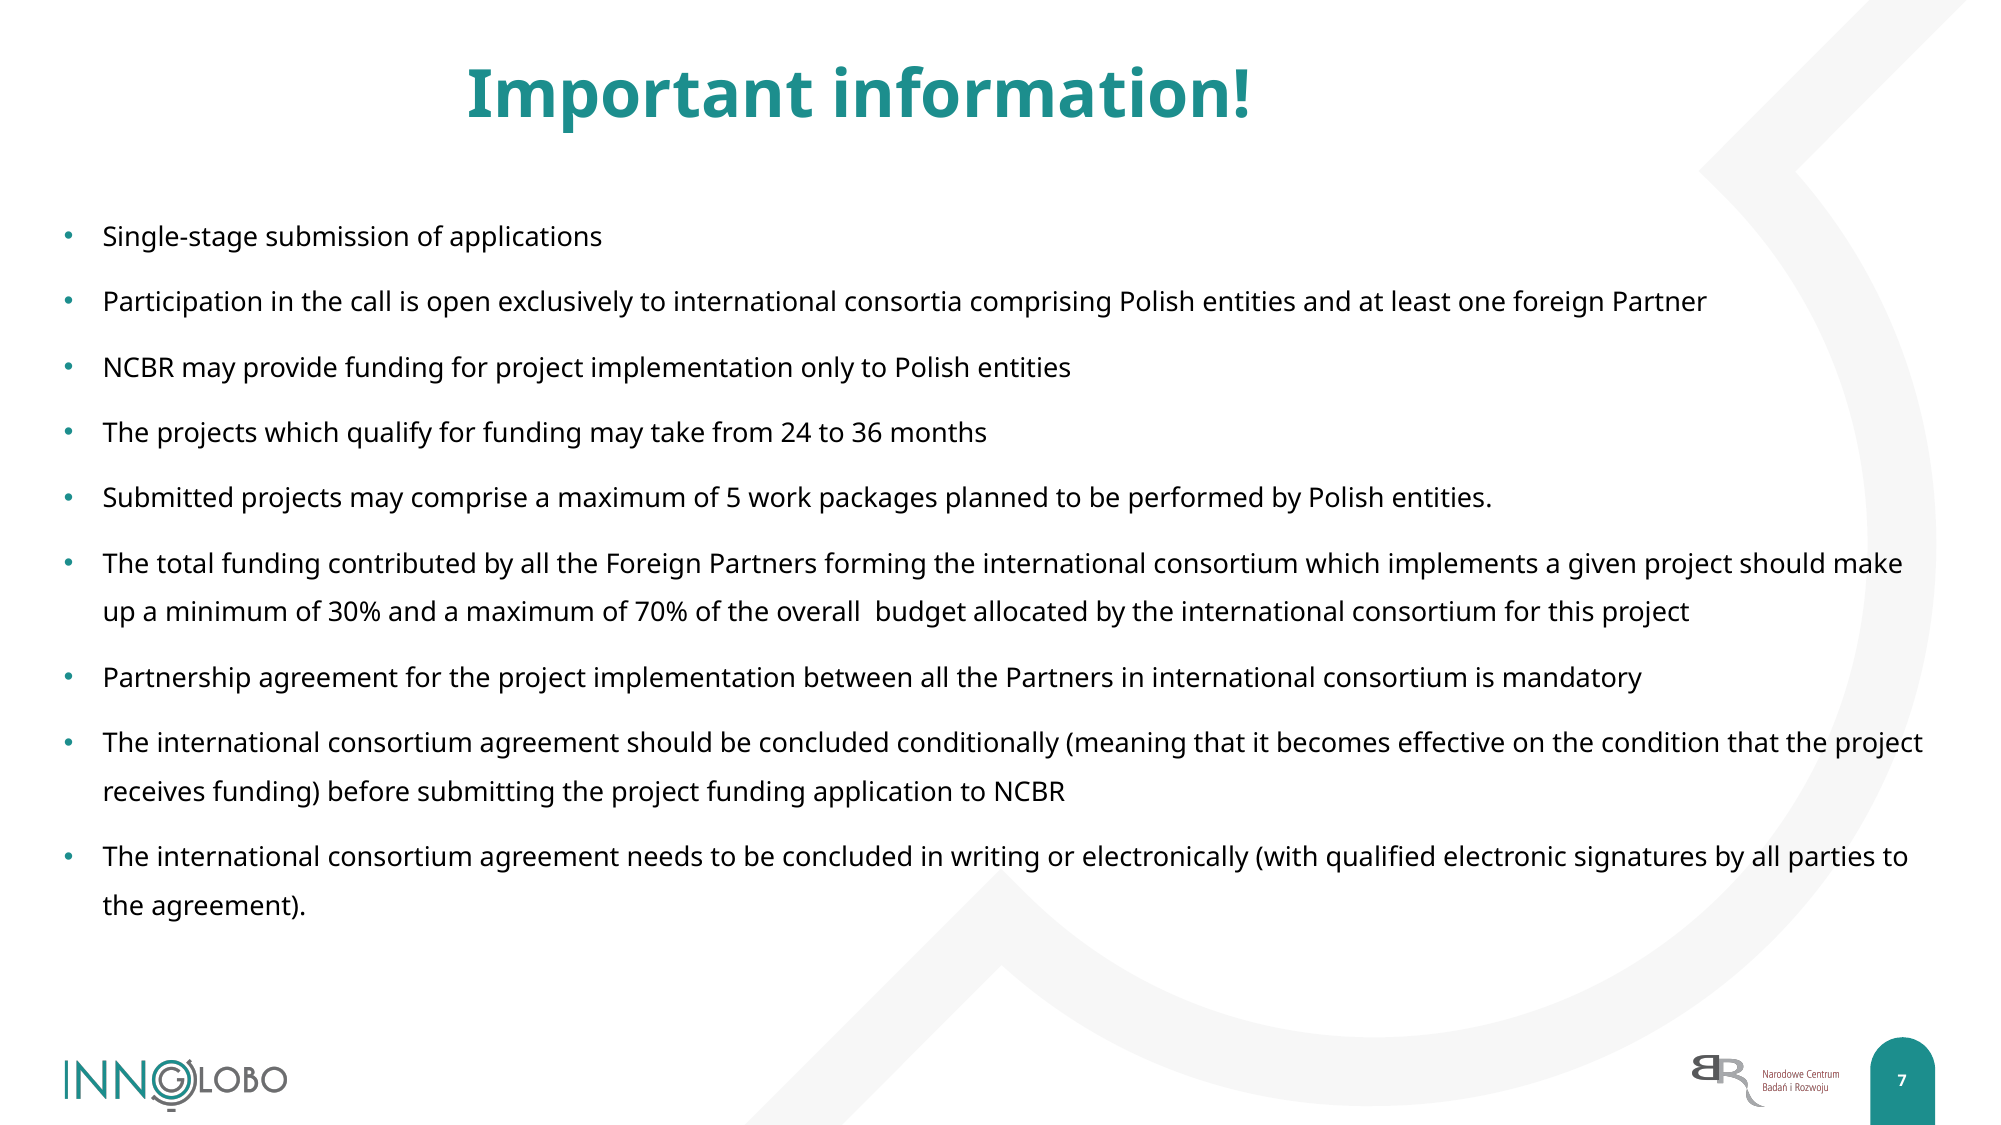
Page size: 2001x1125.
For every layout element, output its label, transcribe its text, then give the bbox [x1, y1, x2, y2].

list Single-stage submission of applications Participation in the call is open exclusively to international consortia comprising Polish entities and at least one foreign Partner NCBR may provide funding for project implementation only to Polish entities The projects which qualify for funding may take from 24 to 36 months Submitted projects may comprise a maximum of 5 work packages planned to be performed by Polish entities. The total funding contributed by all the Foreign Partners forming the international consortium which implements a given project should make up a minimum of 30% and a maximum of 70% of the overall budget allocated by the international consortium for this project Partnership agreement for the project implementation between all the Partners in international consortium is mandatory The international consortium agreement should be concluded conditionally (meaning that it becomes effective on the condition that the project receives funding) before submitting the project funding application to NCBR The international consortium agreement needs to be concluded in writing or electronically (with qualified electronic signatures by all parties to the agreement). [63, 202, 1935, 916]
picture [1692, 1055, 1839, 1107]
title Important information! [265, 49, 1471, 132]
slide_number 7 [1870, 1037, 1935, 1125]
picture [64, 1059, 287, 1112]
